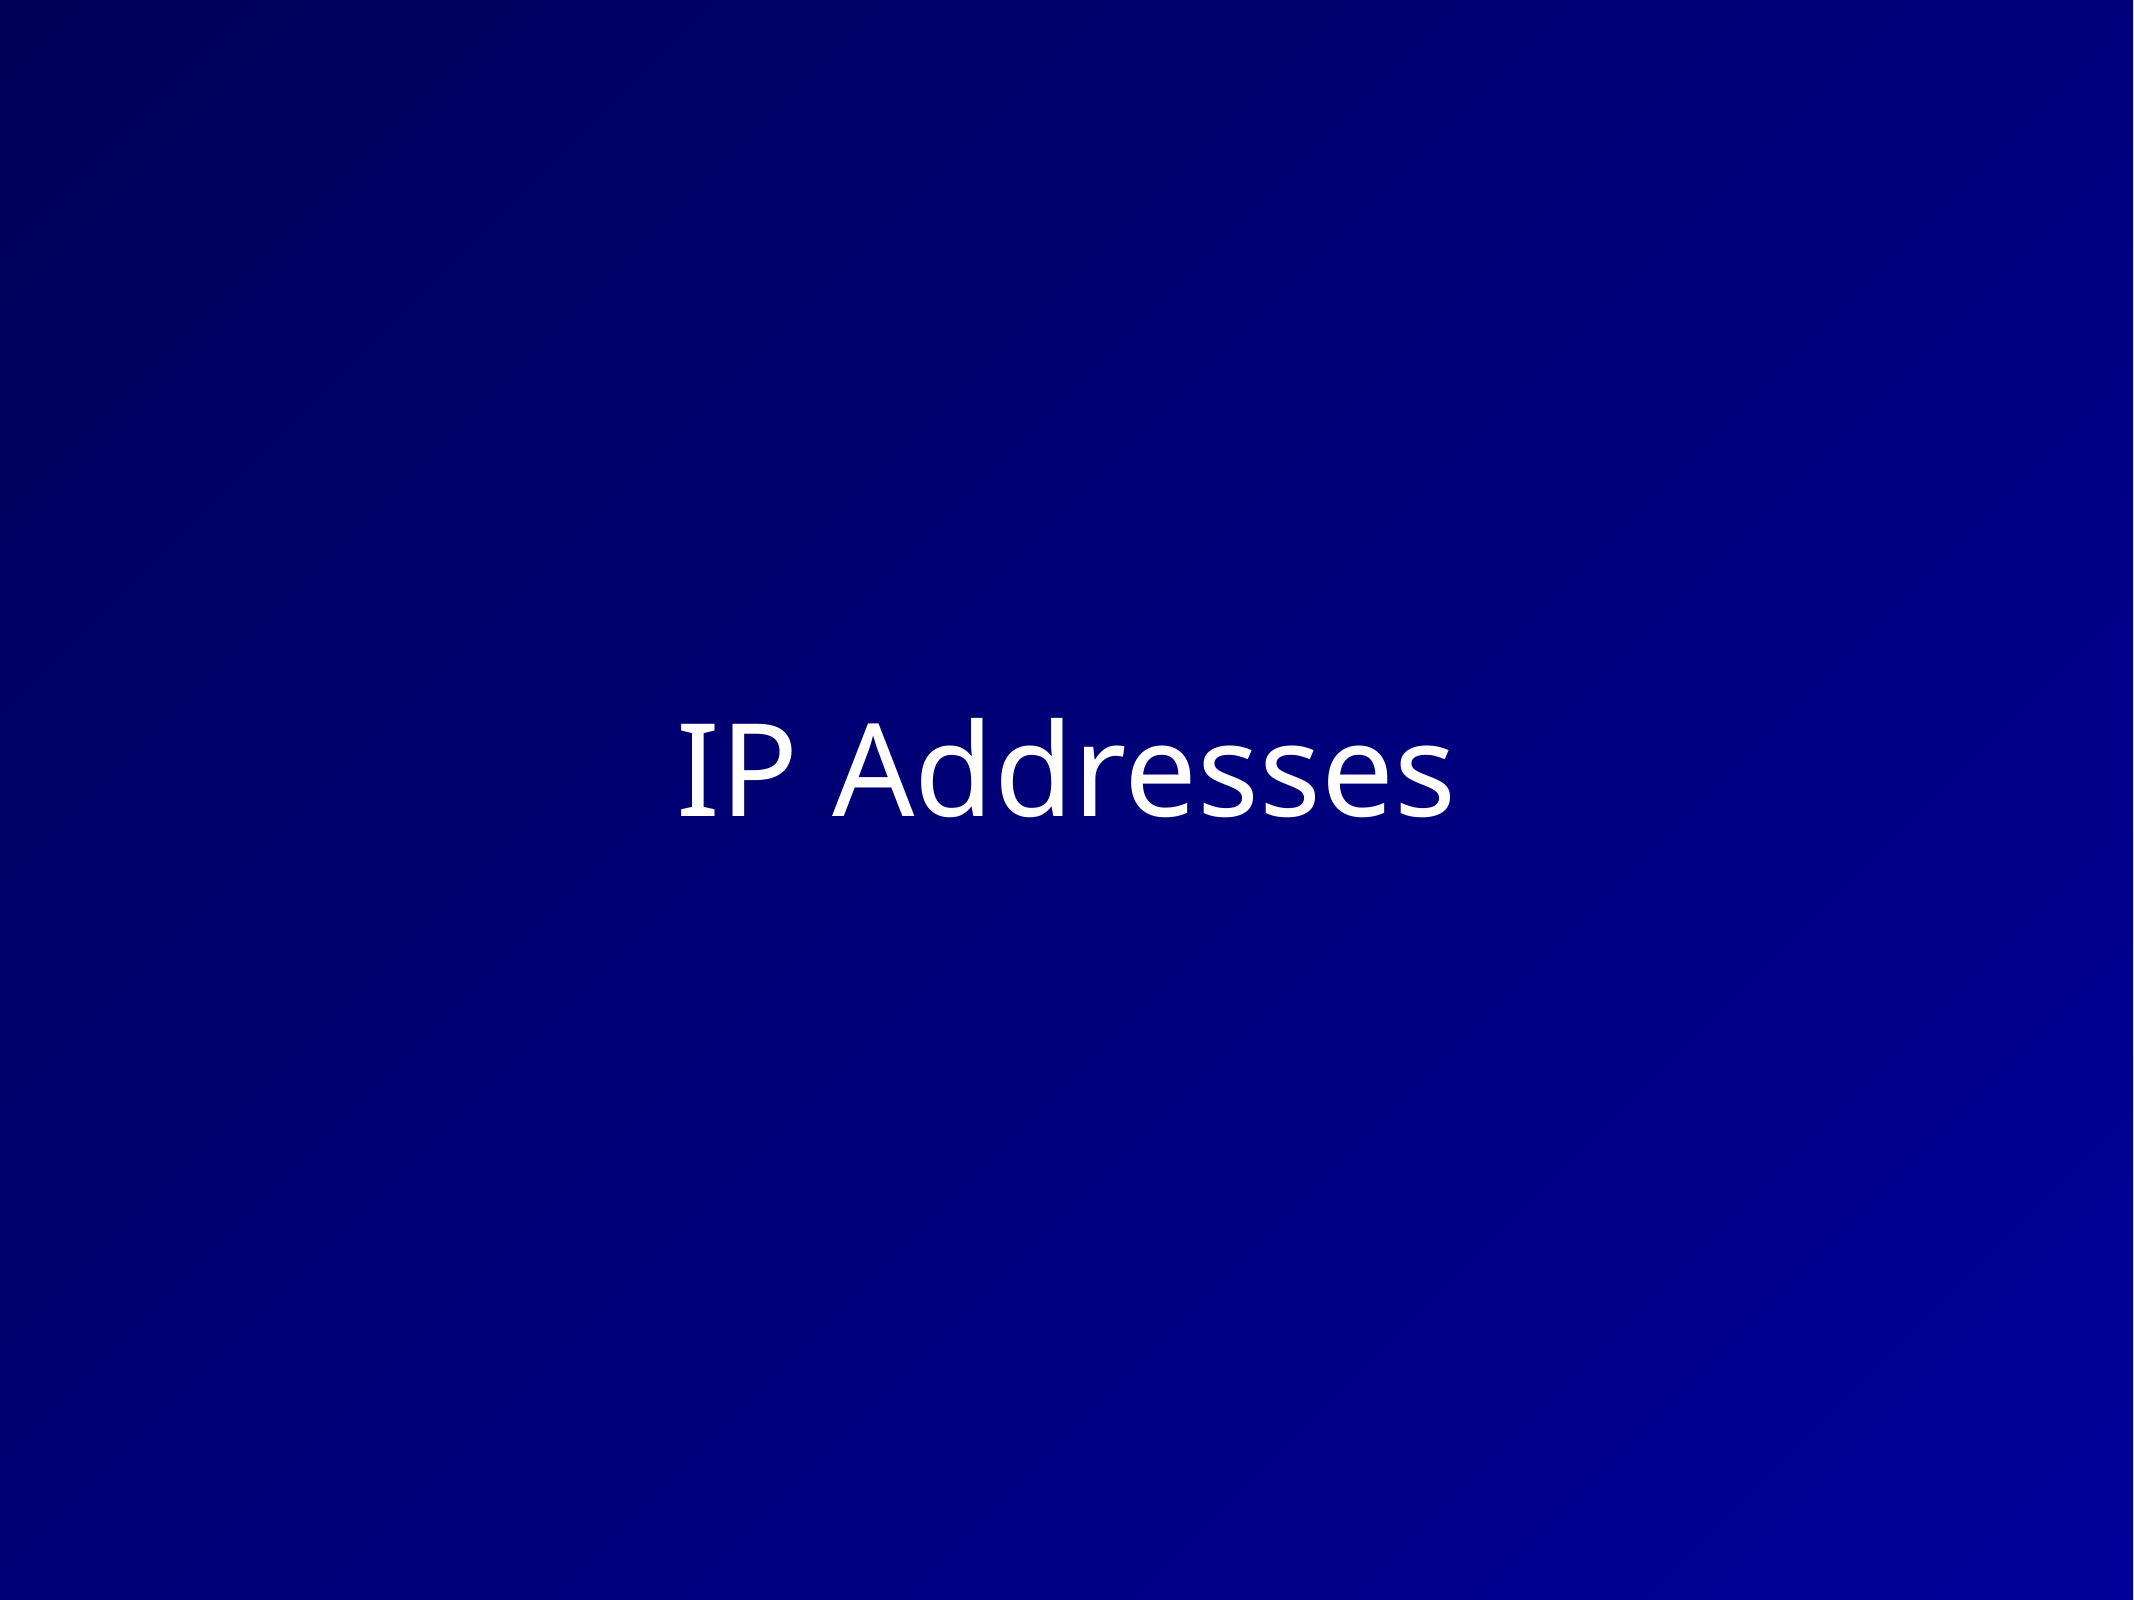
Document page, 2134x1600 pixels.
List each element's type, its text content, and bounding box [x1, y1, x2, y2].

title IP Addresses [106, 631, 2027, 898]
